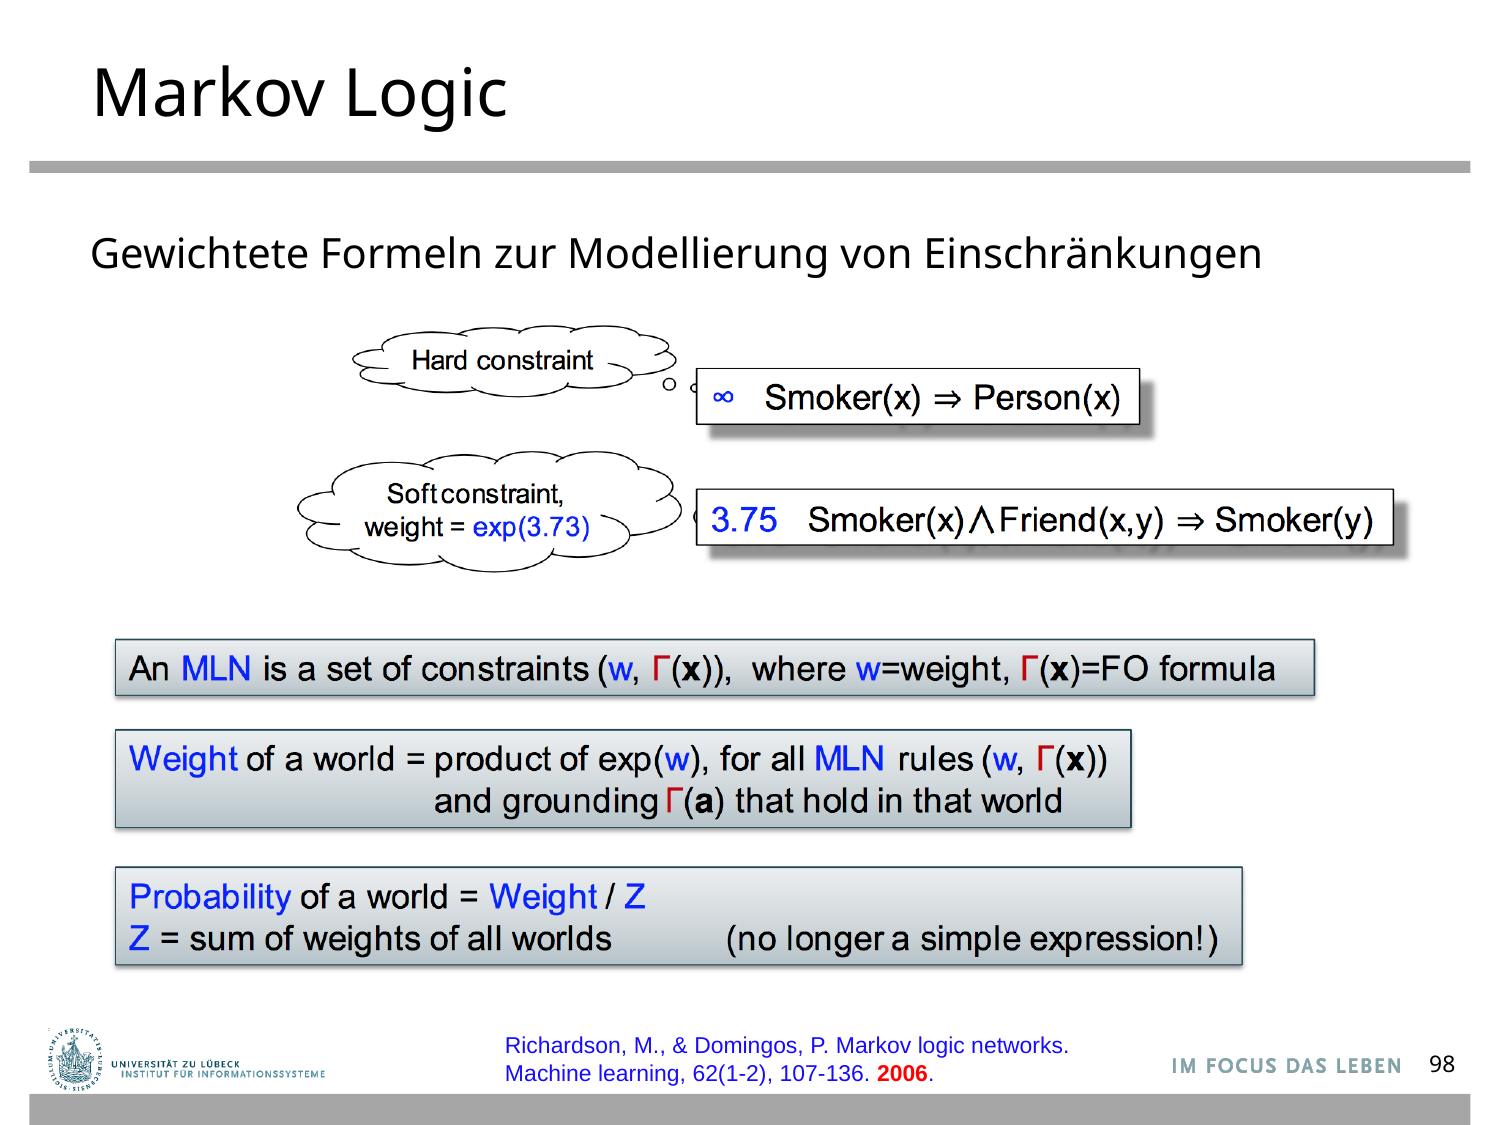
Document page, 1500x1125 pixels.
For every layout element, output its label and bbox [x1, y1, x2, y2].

text_box [490, 1023, 1127, 1093]
picture [1173, 1058, 1305, 1073]
title [76, 42, 1427, 126]
list [74, 218, 1426, 990]
slide_number [1305, 1050, 1471, 1083]
